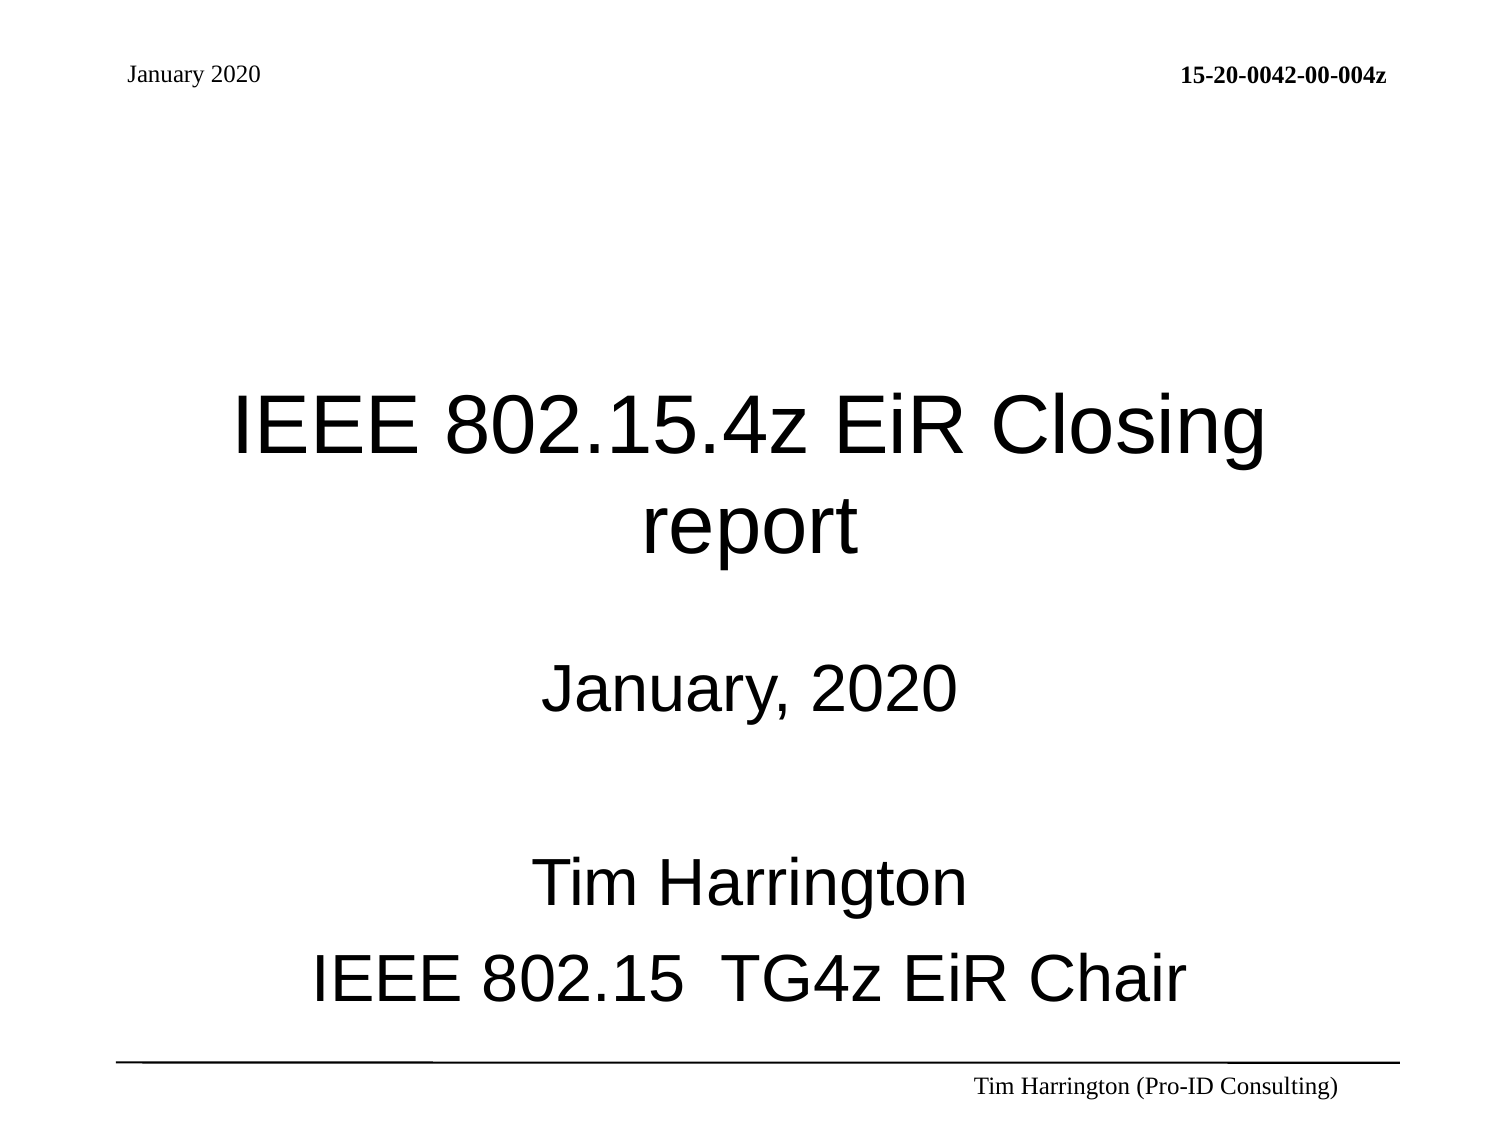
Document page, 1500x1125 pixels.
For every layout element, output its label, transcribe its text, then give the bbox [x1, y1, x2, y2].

title IEEE 802.15.4z EiR Closing report [112, 349, 1388, 591]
subtitle January, 2020 Tim Harrington IEEE 802.15 TG4z EiR Chair [225, 637, 1275, 925]
